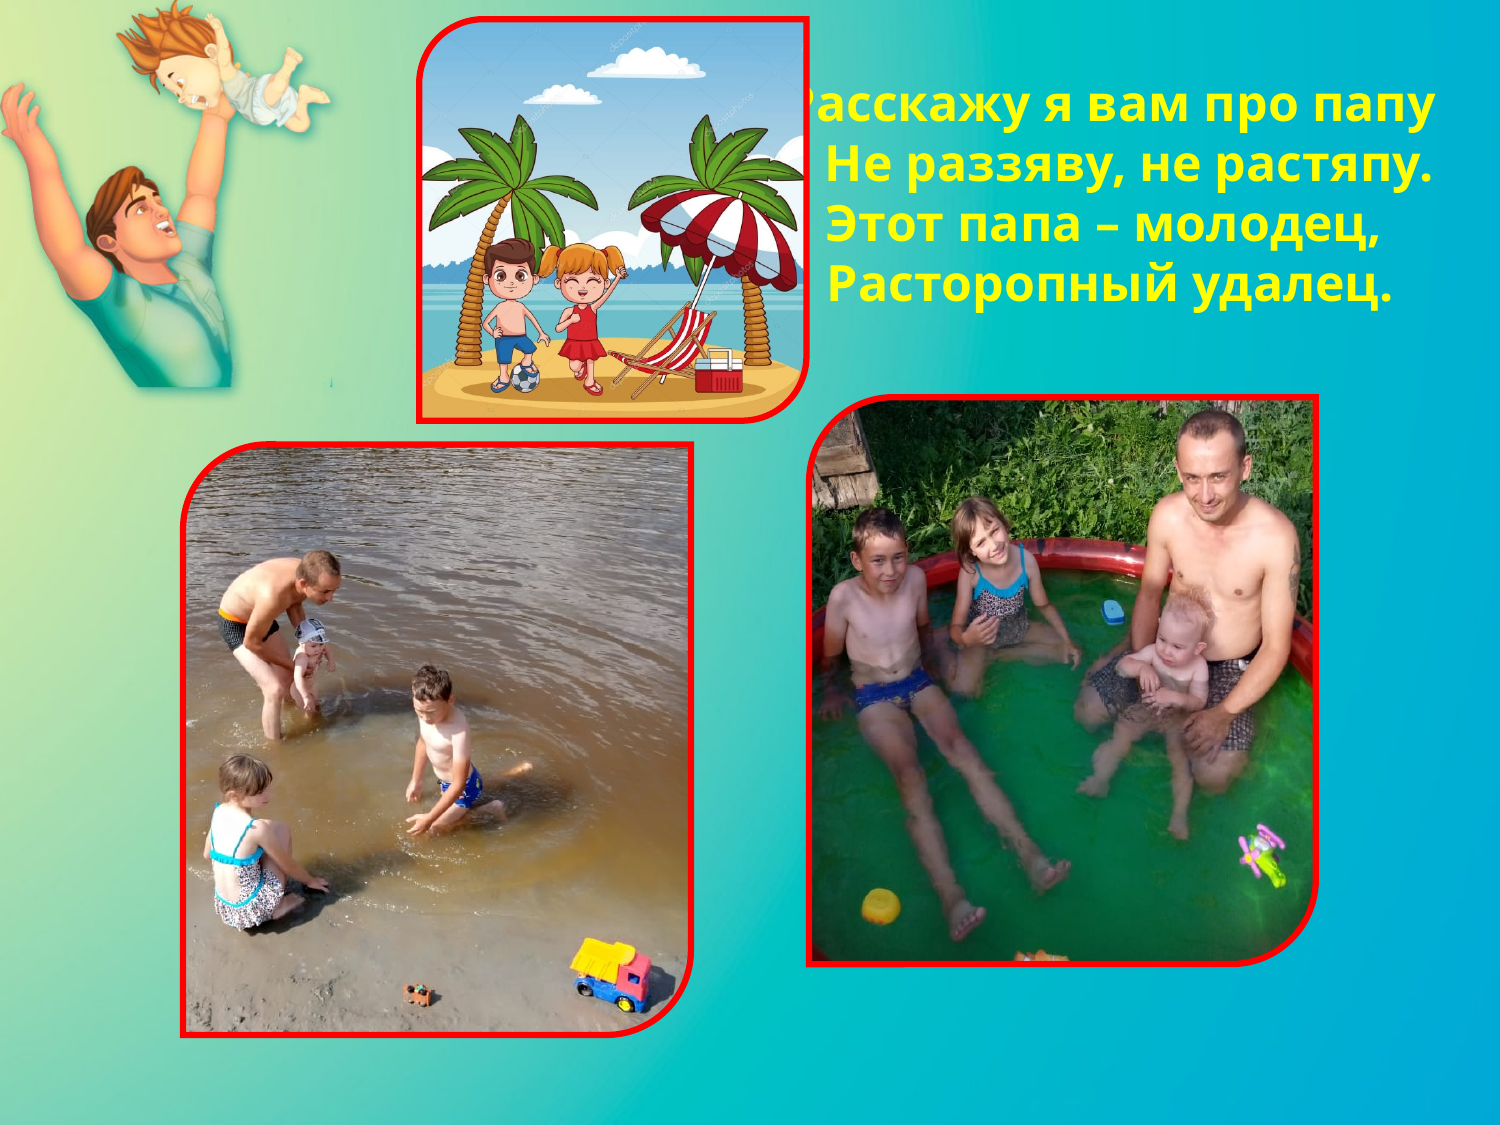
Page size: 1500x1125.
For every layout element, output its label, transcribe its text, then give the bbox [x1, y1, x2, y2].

picture [0, 0, 1500, 1125]
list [182, 444, 692, 1036]
title Расскажу я вам про папу – Не раззяву, не растяпу. Этот папа – молодец, Расторопный удалец. [750, 7, 1471, 315]
